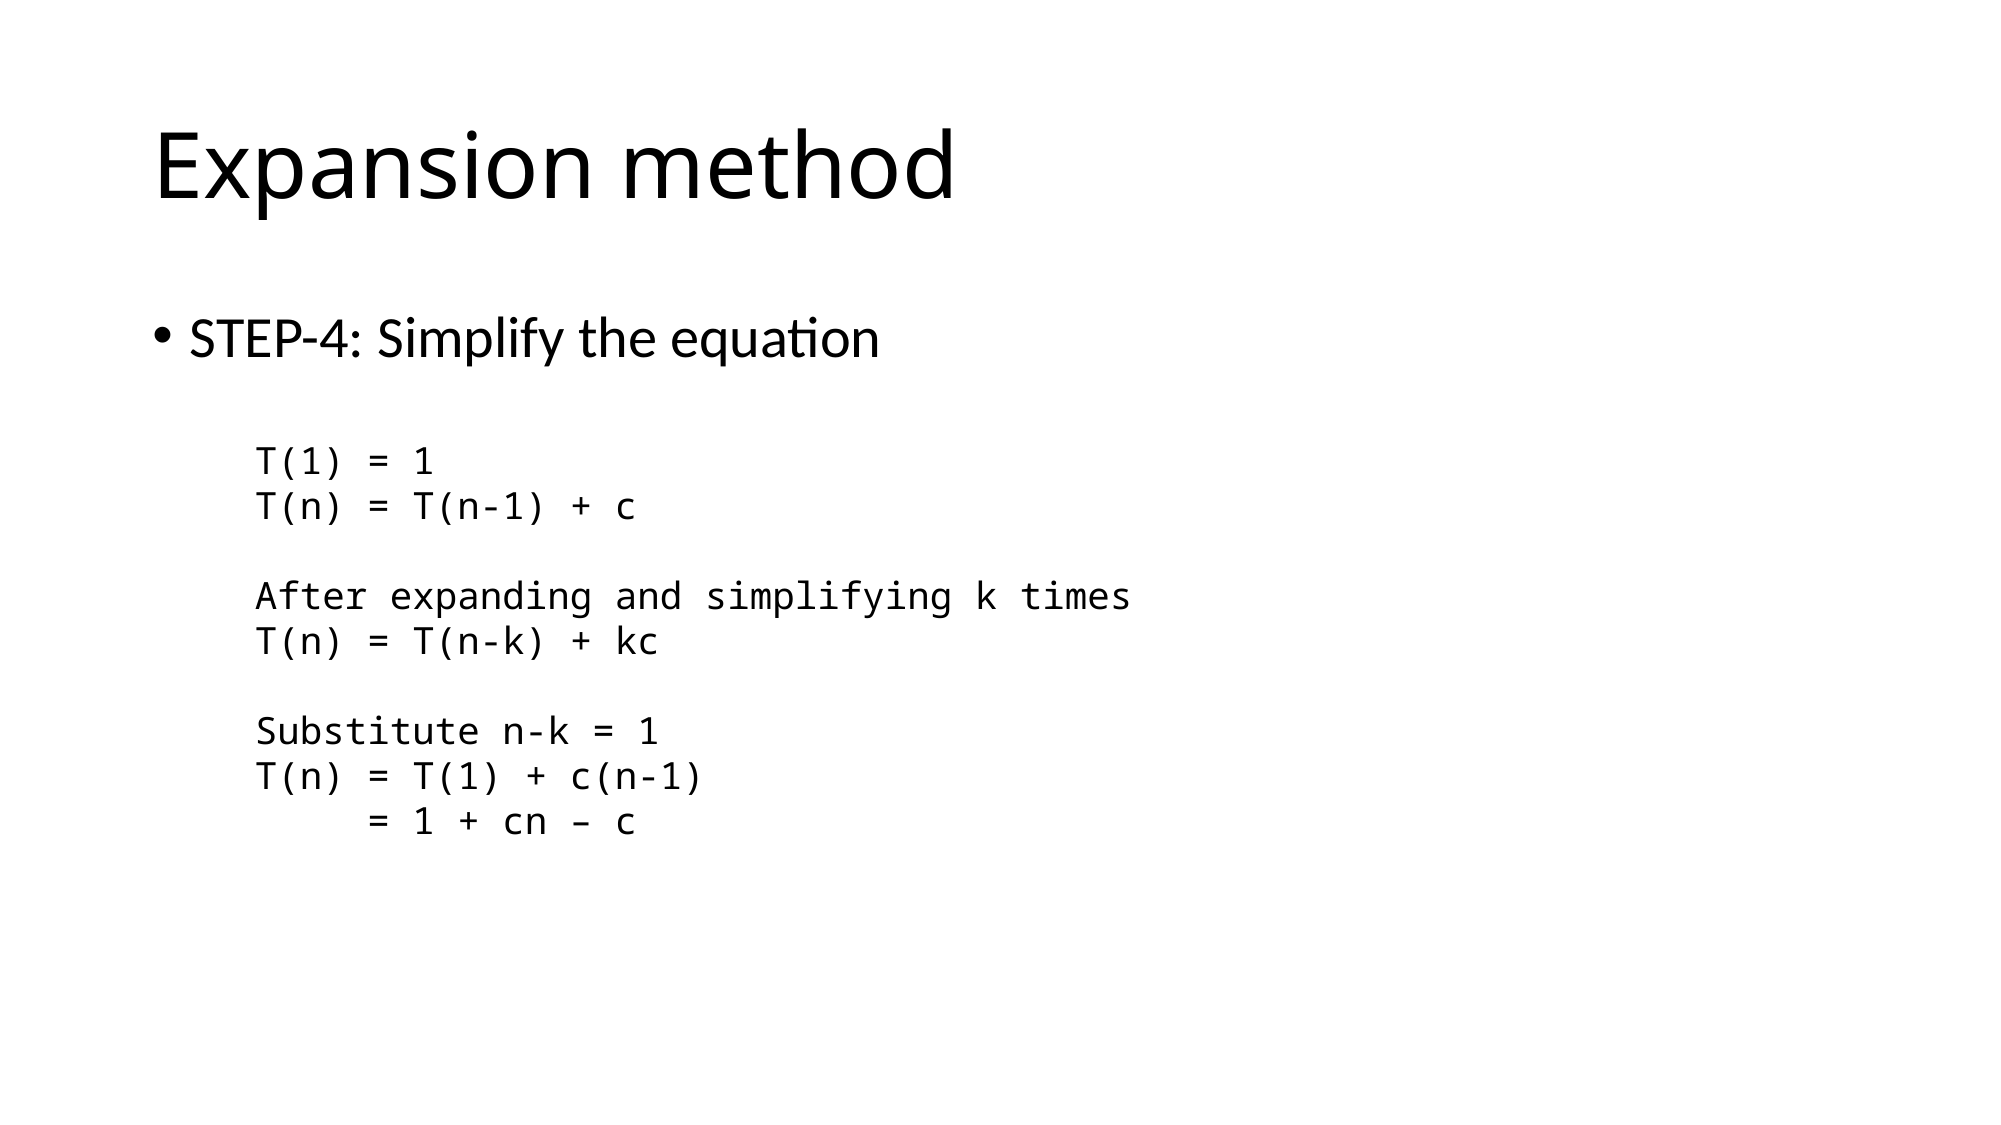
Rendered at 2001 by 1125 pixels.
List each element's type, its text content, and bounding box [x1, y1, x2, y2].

text_box T(1) = 1 T(n) = T(n-1) + c After expanding and simplifying k times T(n) = T(n-k) + kc Substitute n-k = 1 T(n) = T(1) + c(n-1) = 1 + cn – c [239, 429, 1300, 850]
list STEP-4: Simplify the equation [137, 299, 1863, 1014]
title Expansion method [137, 59, 1863, 278]
